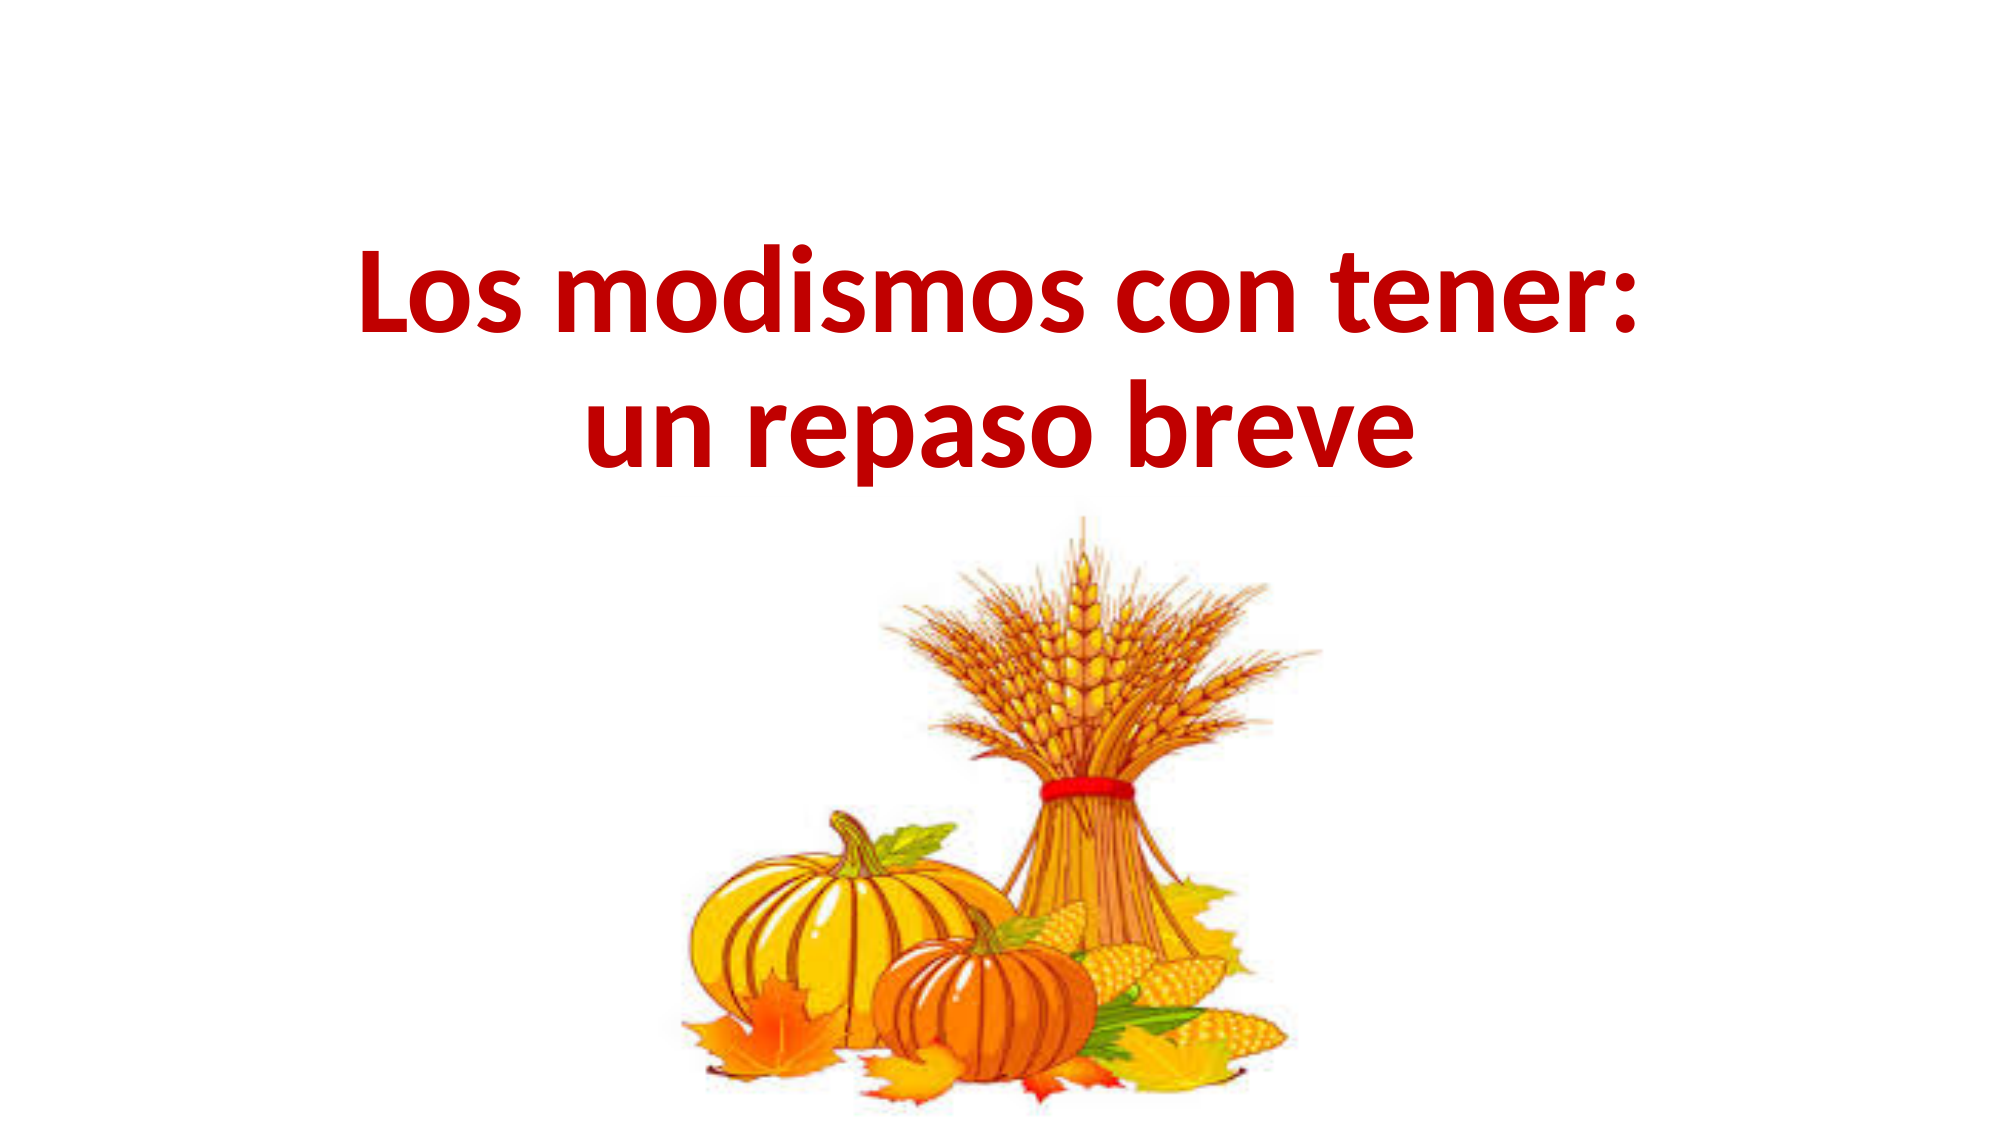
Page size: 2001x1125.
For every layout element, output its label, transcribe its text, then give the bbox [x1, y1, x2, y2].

picture [658, 495, 1342, 1125]
title Los modismos con tener: un repaso breve [275, 170, 1725, 503]
